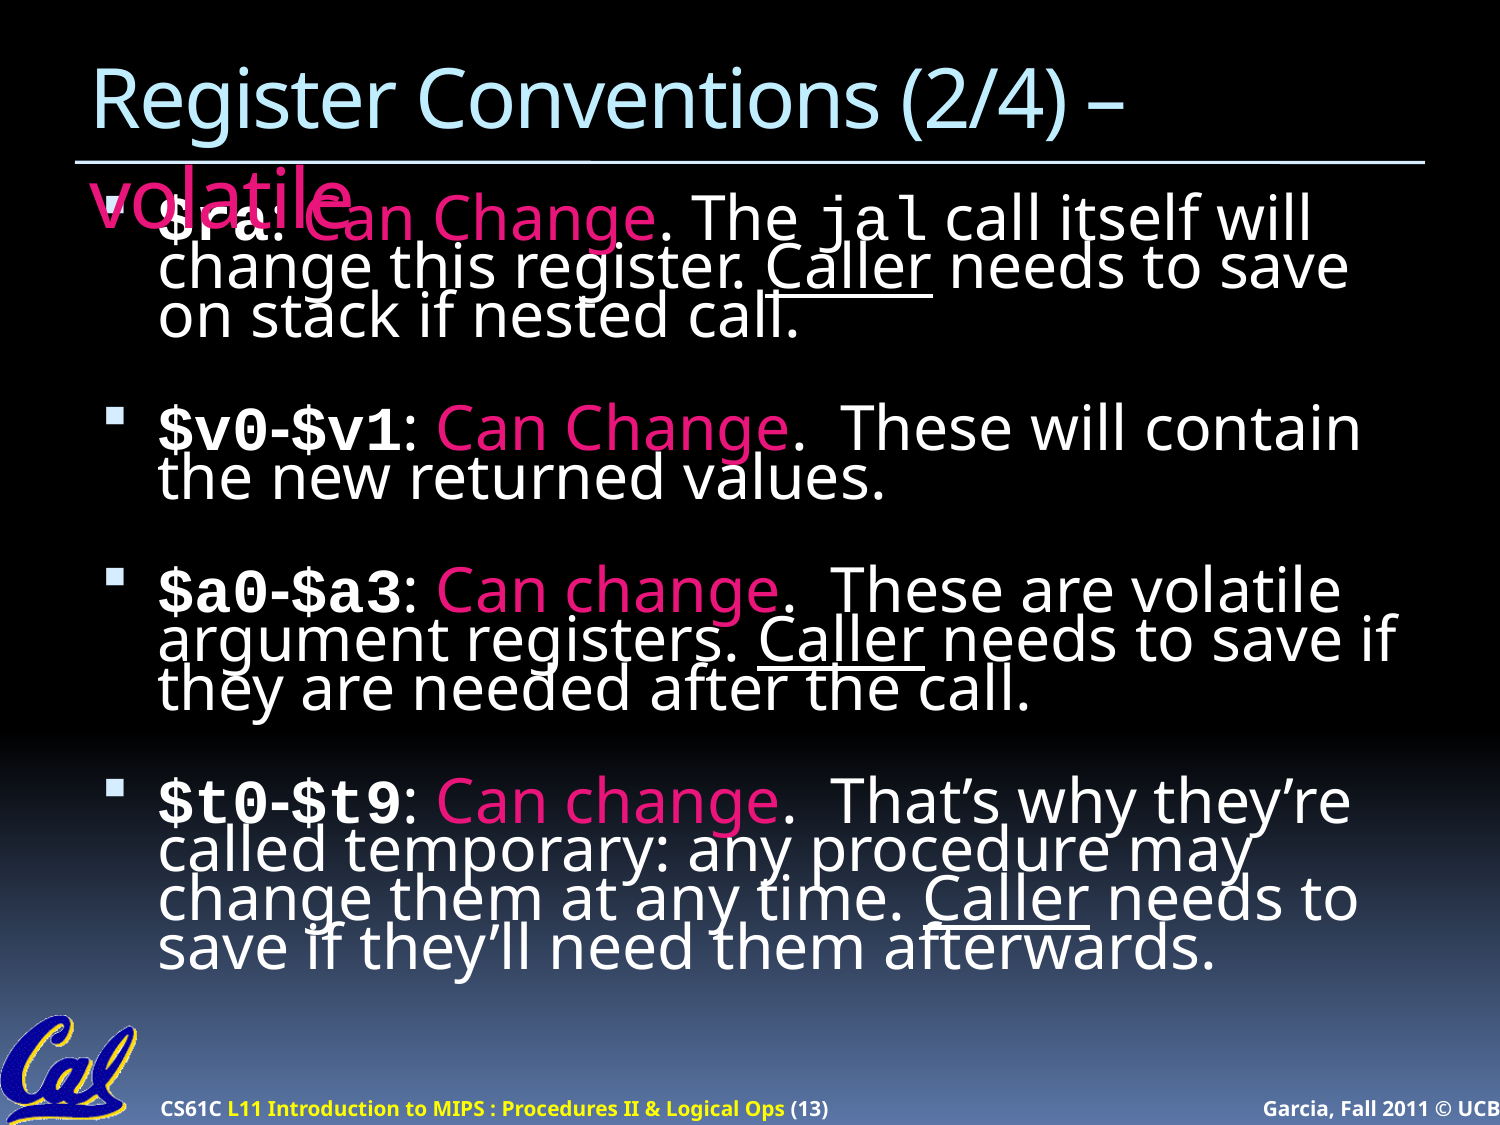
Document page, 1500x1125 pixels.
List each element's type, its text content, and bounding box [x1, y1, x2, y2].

title Register Conventions (2/4) – volatile [75, 37, 1425, 163]
list $ra: Can Change. The jal call itself will change this register. Caller needs to save on stack if nested call. $v0-$v1: Can Change. These will contain the new returned values. $a0-$a3: Can change. These are volatile argument registers. Caller needs to save if they are needed after the call. $t0-$t9: Can change. That’s why they’re called temporary: any procedure may change them at any time. Caller needs to save if they’ll need them afterwards. [74, 193, 1426, 1088]
picture [0, 1015, 140, 1125]
